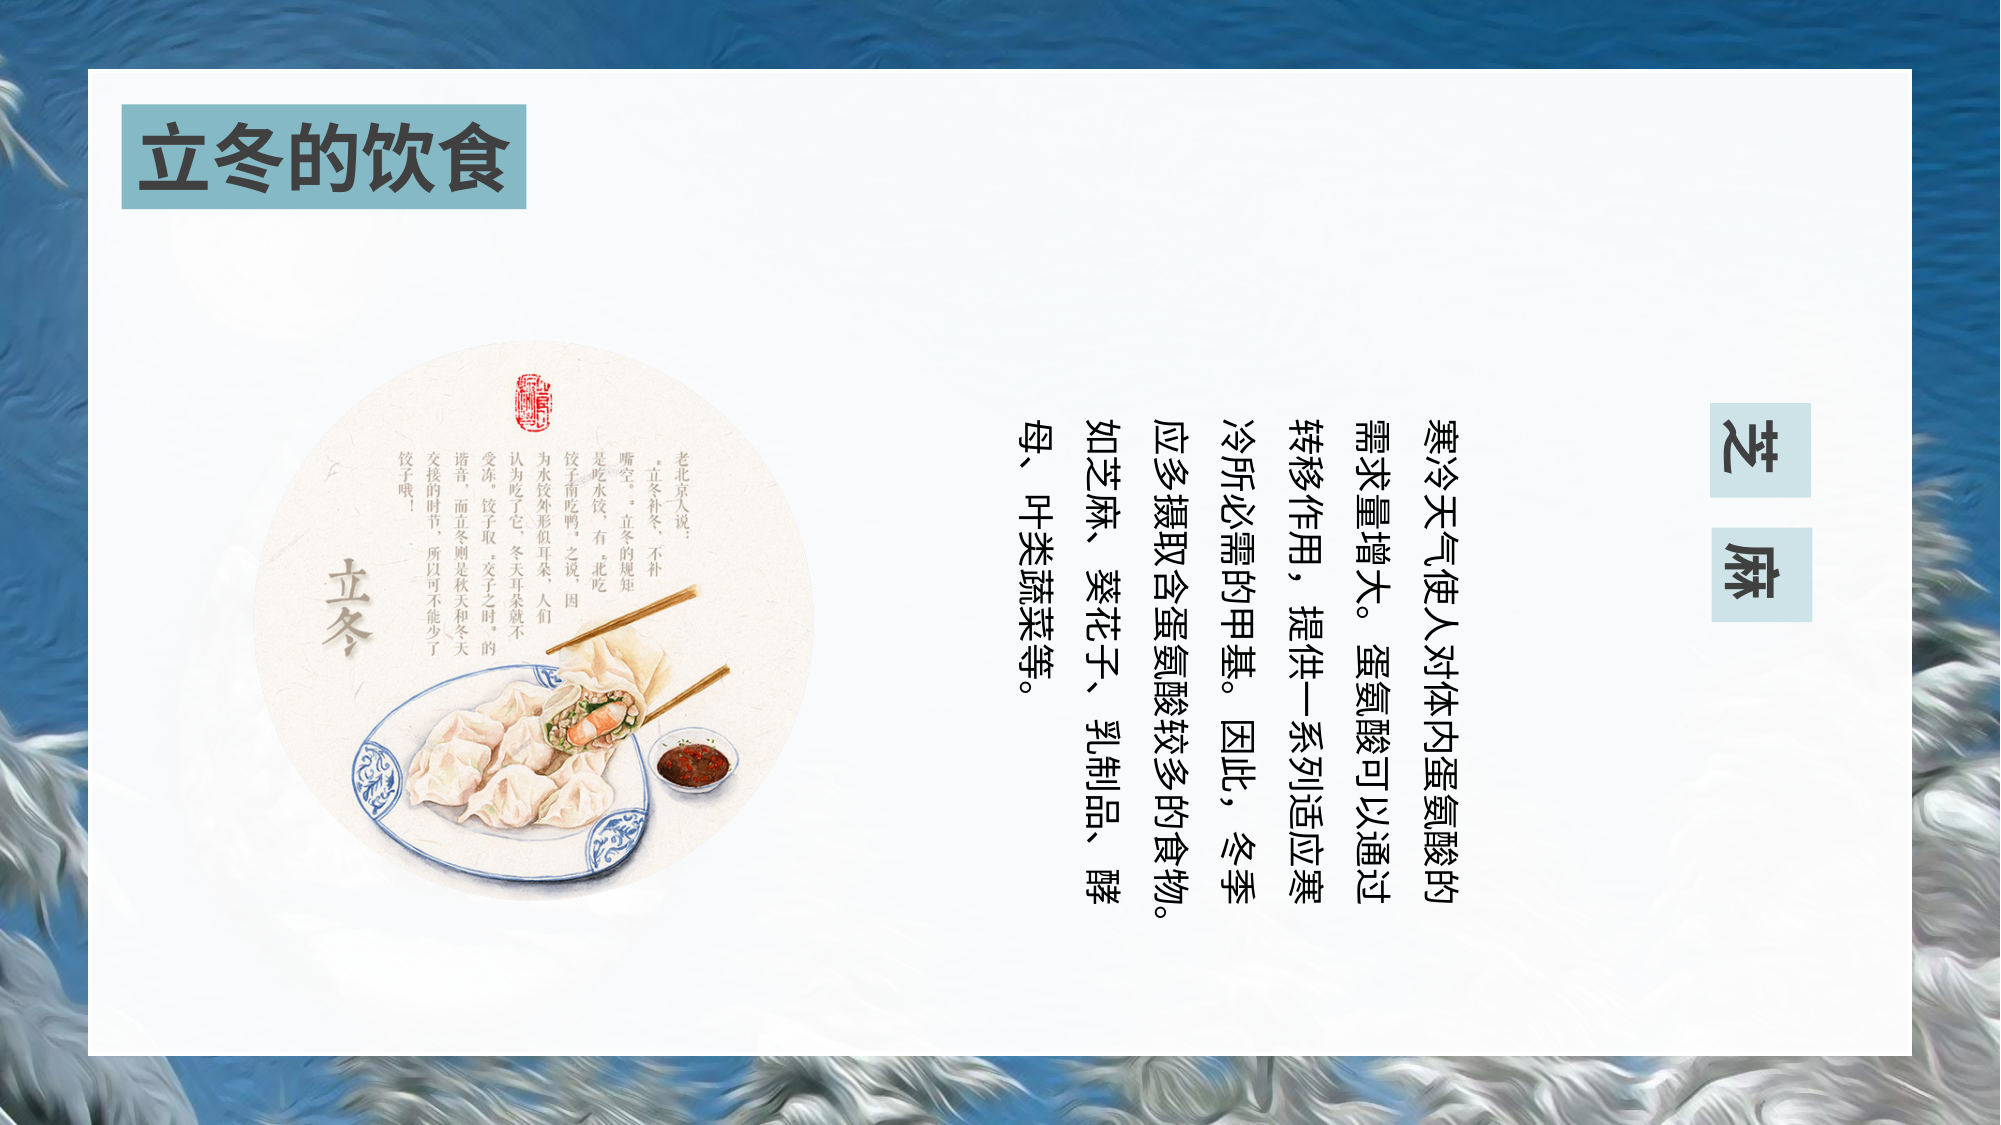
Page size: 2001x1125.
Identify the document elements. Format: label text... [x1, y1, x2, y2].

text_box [186, 274, 1813, 970]
text_box 立冬的饮食 [121, 104, 527, 210]
picture [0, 0, 2000, 1125]
